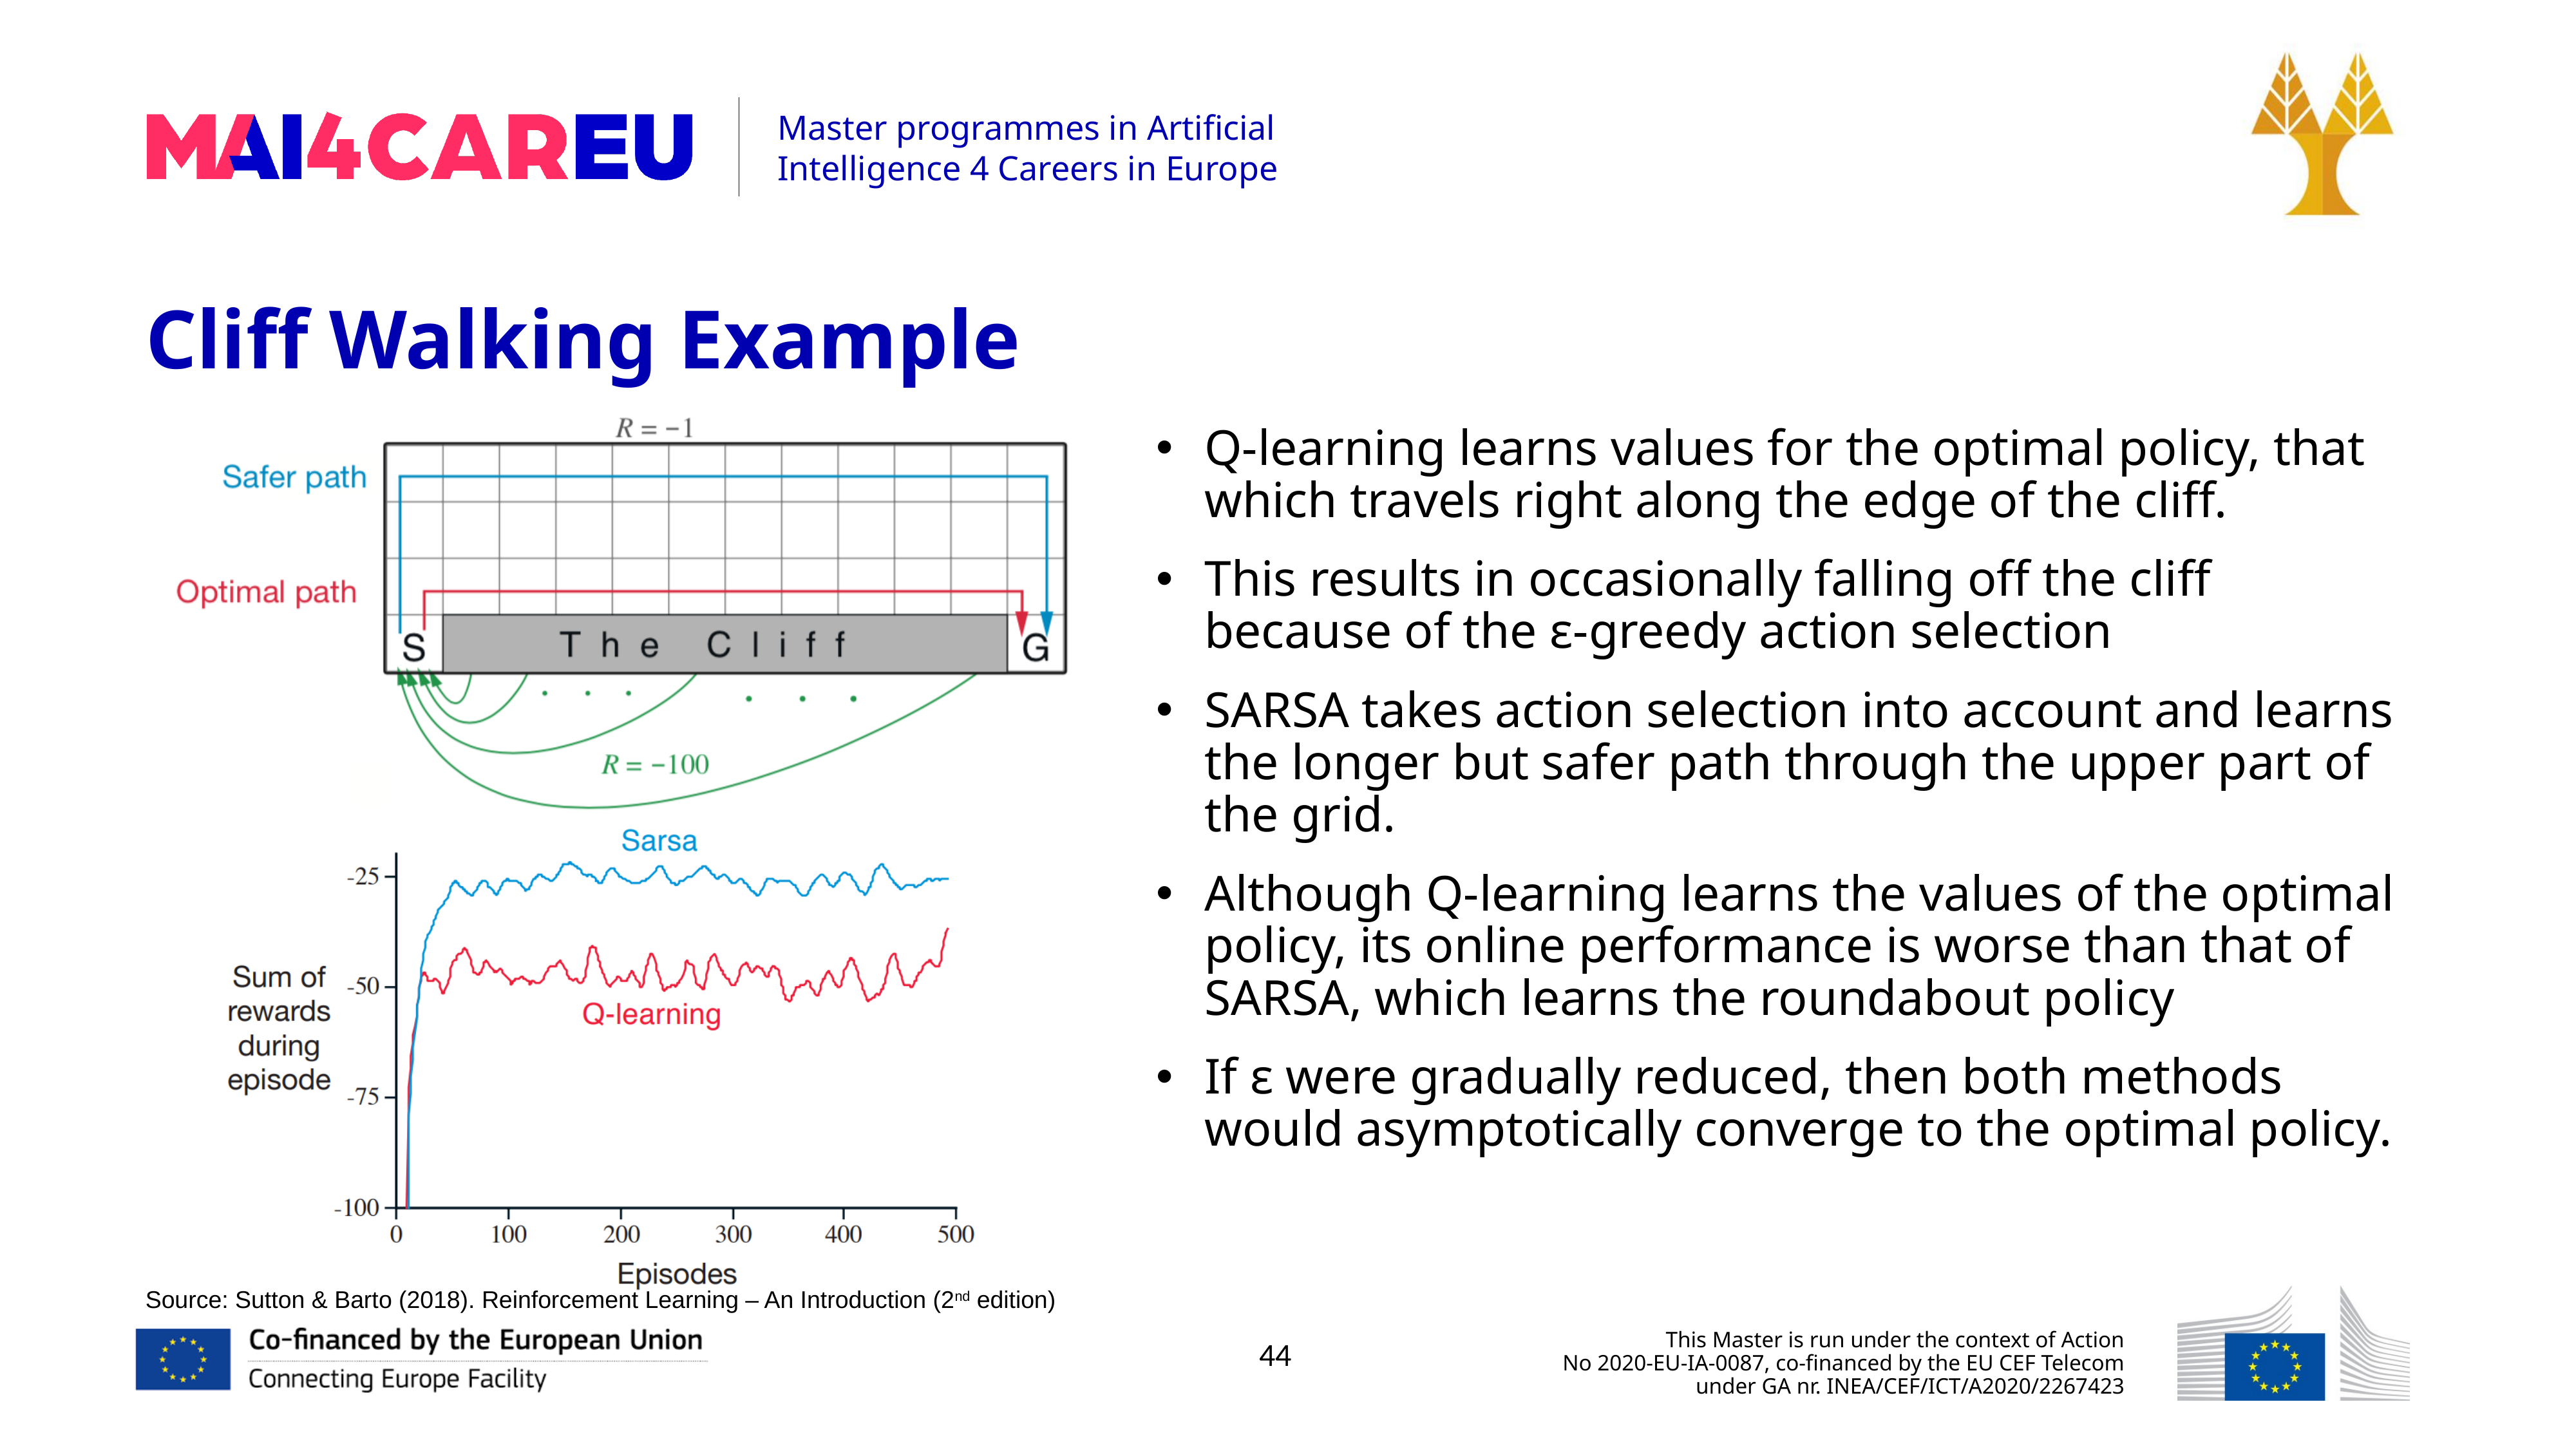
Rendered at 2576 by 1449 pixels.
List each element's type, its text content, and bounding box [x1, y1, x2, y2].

picture [154, 363, 1128, 1295]
text_box Q-learning learns values for the optimal policy, that which travels right along the edge of the cliff. This results in occasionally falling off the cliff because of the ε-greedy action selection SARSA takes action selection into account and learns the longer but safer path through the upper part of the grid. Although Q-learning learns the values of the optimal policy, its online performance is worse than that of SARSA, which learns the roundabout policy If ε were gradually reduced, then both methods would asymptotically converge to the optimal policy. [1146, 419, 2417, 1248]
picture [147, 111, 692, 180]
text_box Source: Sutton & Barto (2018). Reinforcement Learning – An Introduction (2nd edition) [136, 1279, 2396, 1318]
picture [124, 1319, 713, 1399]
picture [2216, 39, 2417, 238]
slide_number 44 [1222, 1314, 1329, 1392]
picture [2177, 1285, 2410, 1401]
list Cliff Walking Example [136, 286, 2417, 451]
